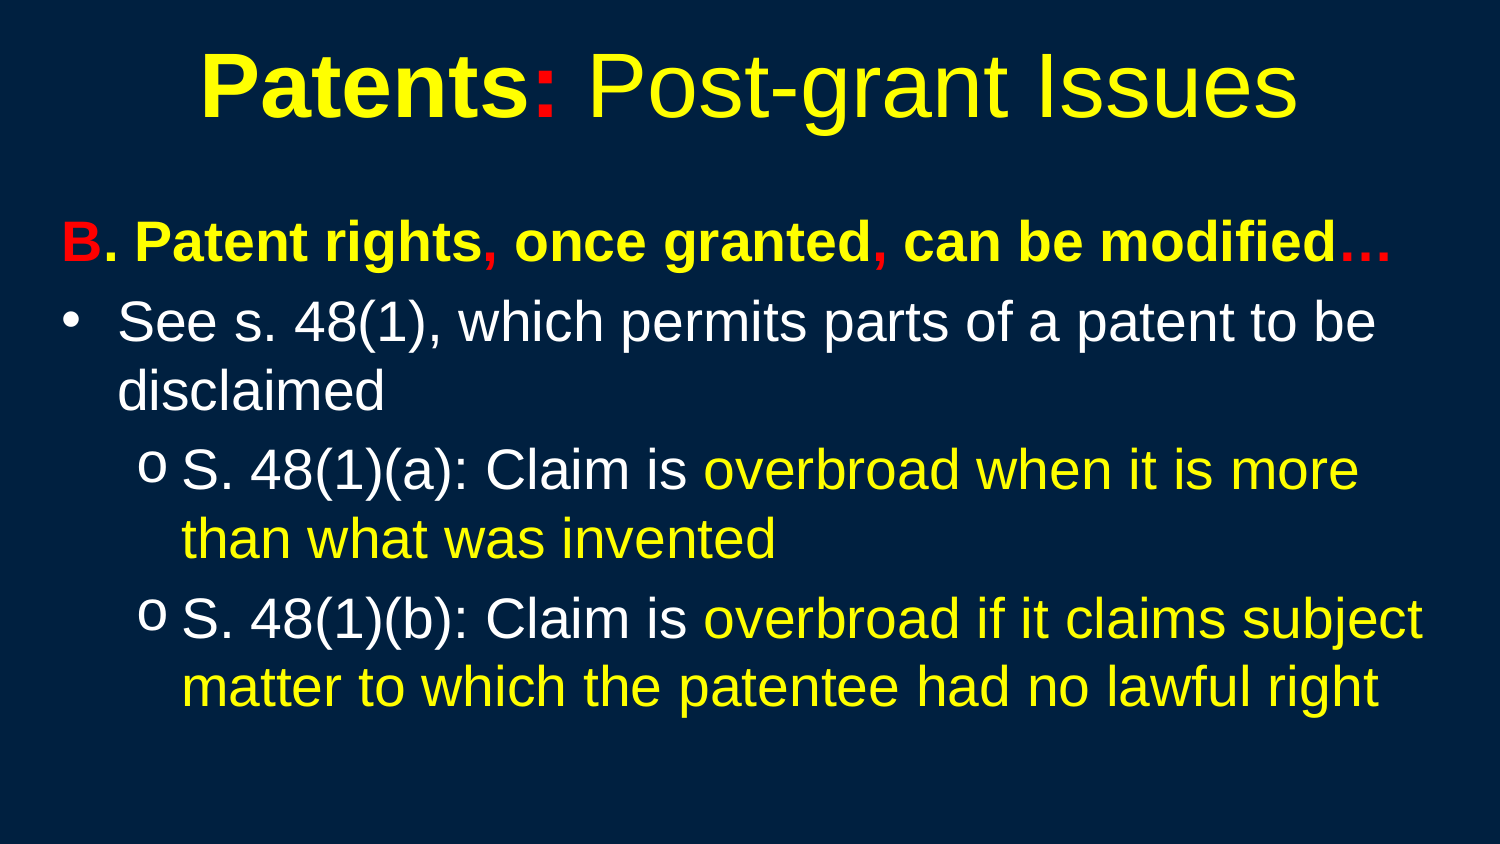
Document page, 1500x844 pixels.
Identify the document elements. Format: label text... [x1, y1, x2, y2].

list B. Patent rights, once granted, can be modified… See s. 48(1), which permits parts of a patent to be disclaimed S. 48(1)(a): Claim is overbroad when it is more than what was invented S. 48(1)(b): Claim is overbroad if it claims subject matter to which the patentee had no lawful right [47, 197, 1453, 784]
title Patents: Post-grant Issues [148, 18, 1352, 137]
